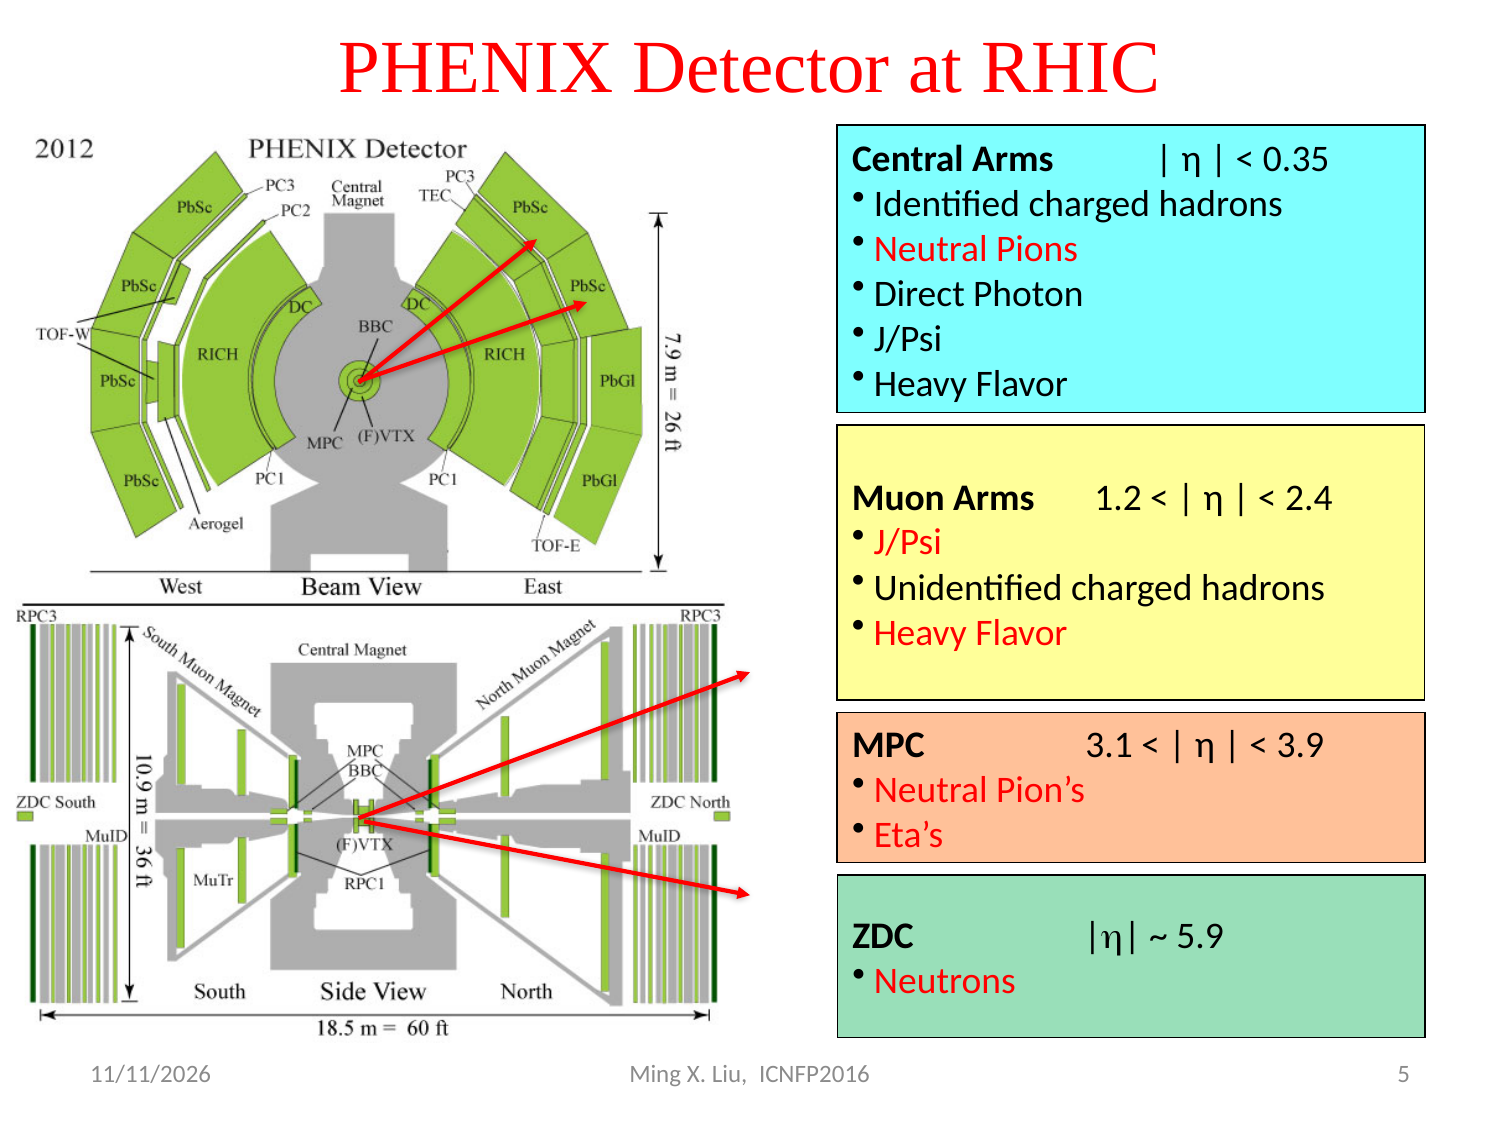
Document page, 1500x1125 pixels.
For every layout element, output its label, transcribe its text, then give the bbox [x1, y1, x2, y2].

picture [14, 134, 732, 1043]
text_box MPC 3.1 < | η | < 3.9 Neutral Pion’s Eta’s [837, 712, 1425, 863]
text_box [358, 671, 751, 819]
text_box Central Arms | η | < 0.35 Identified charged hadrons Neutral Pions Direct Photon J/Psi Heavy Flavor [837, 124, 1425, 413]
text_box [358, 301, 588, 382]
footer Ming X. Liu, ICNFP2016 [512, 1042, 988, 1103]
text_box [363, 821, 751, 896]
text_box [358, 238, 538, 301]
title PHENIX Detector at RHIC [37, 0, 1463, 125]
slide_number 5 [1074, 1042, 1425, 1103]
text_box Muon Arms 1.2 < | η | < 2.4 J/Psi Unidentified charged hadrons Heavy Flavor [837, 425, 1425, 700]
text_box ZDC |h| ~ 5.9 Neutrons [837, 874, 1425, 1038]
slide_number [75, 1051, 425, 1103]
